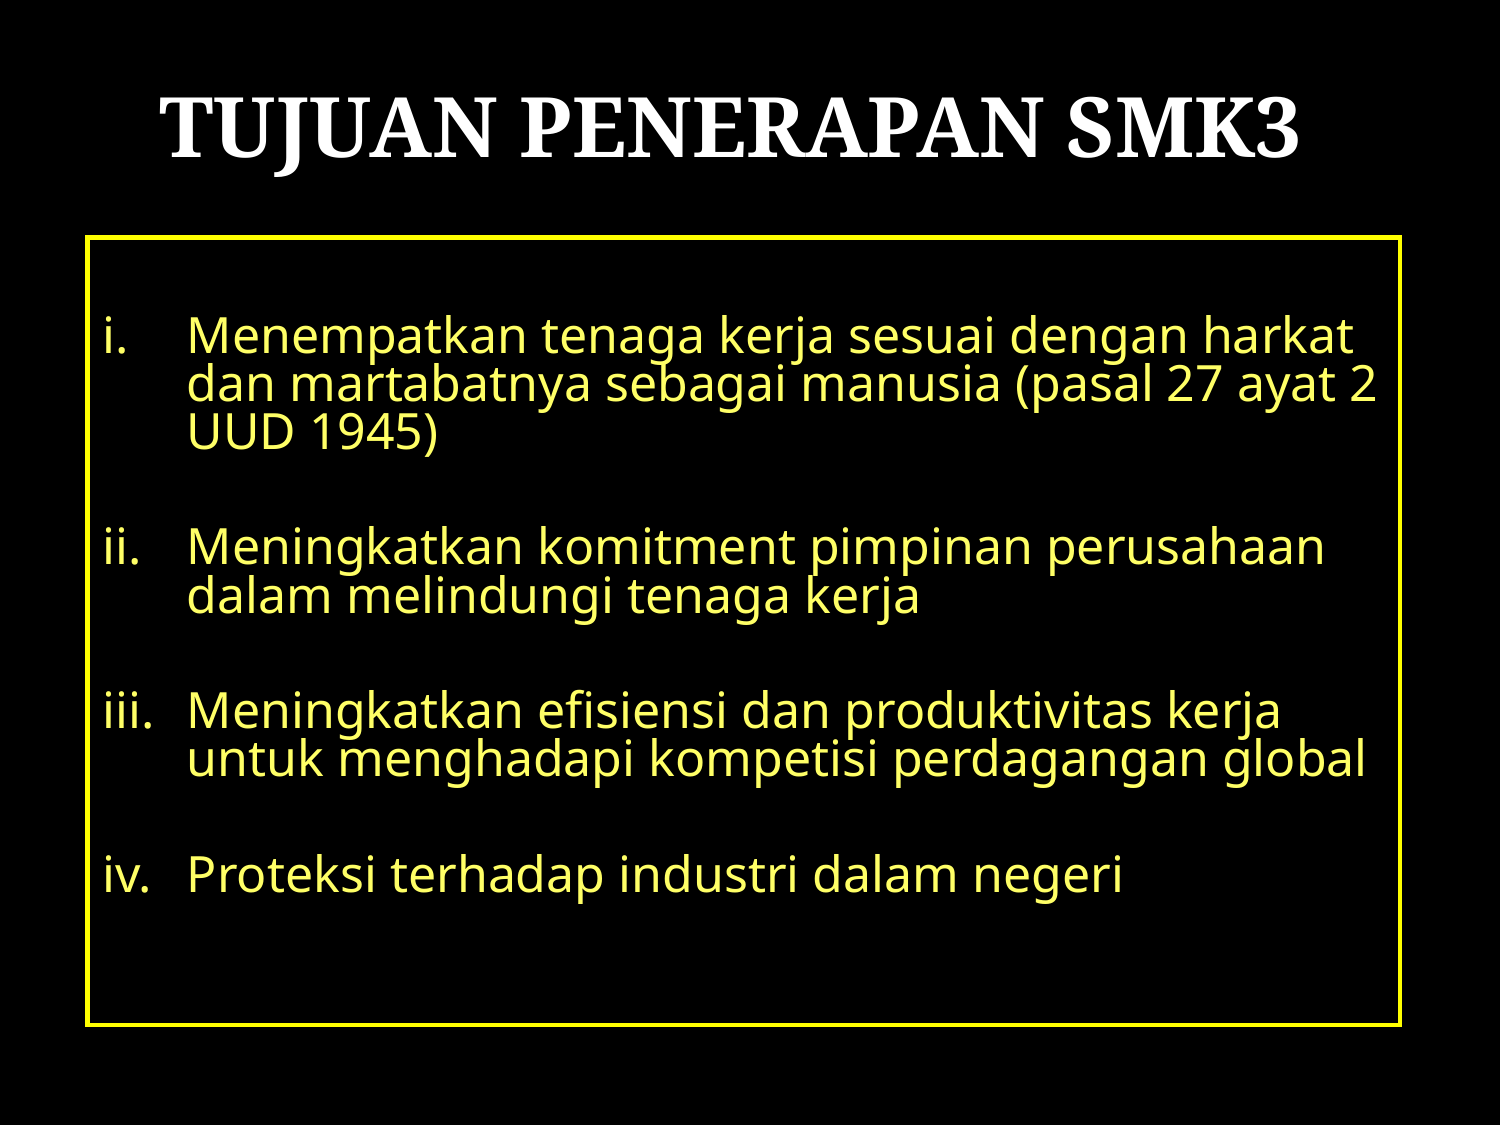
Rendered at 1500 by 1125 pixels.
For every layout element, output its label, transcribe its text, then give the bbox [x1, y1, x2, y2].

title TUJUAN PENERAPAN SMK3 [124, 60, 1338, 188]
list Menempatkan tenaga kerja sesuai dengan harkat dan martabatnya sebagai manusia (pasal 27 ayat 2 UUD 1945) Meningkatkan komitment pimpinan perusahaan dalam melindungi tenaga kerja Meningkatkan efisiensi dan produktivitas kerja untuk menghadapi kompetisi perdagangan global Proteksi terhadap industri dalam negeri [87, 237, 1401, 1026]
